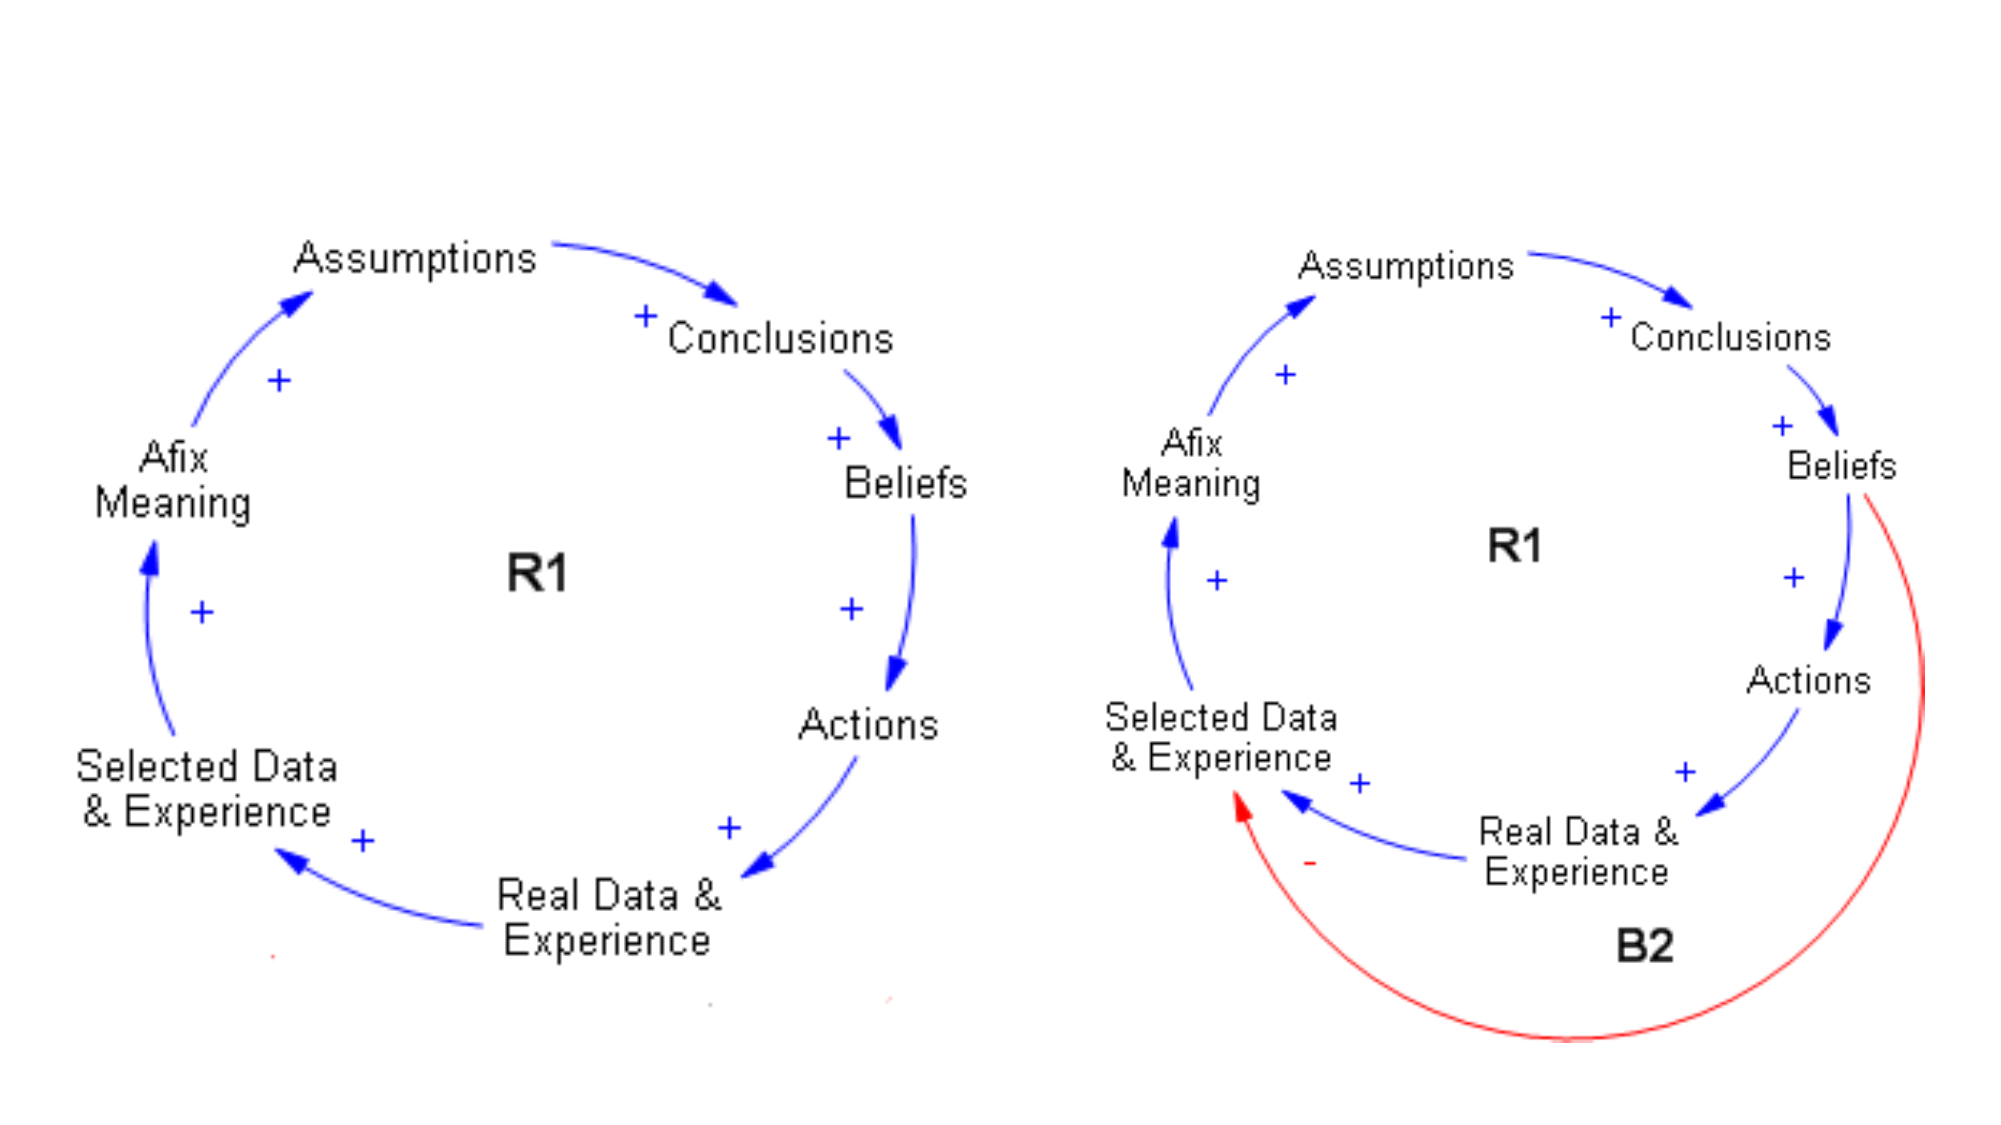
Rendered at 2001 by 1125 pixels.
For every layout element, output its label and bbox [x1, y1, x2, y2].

picture [73, 235, 1025, 1043]
picture [1091, 234, 1925, 1043]
